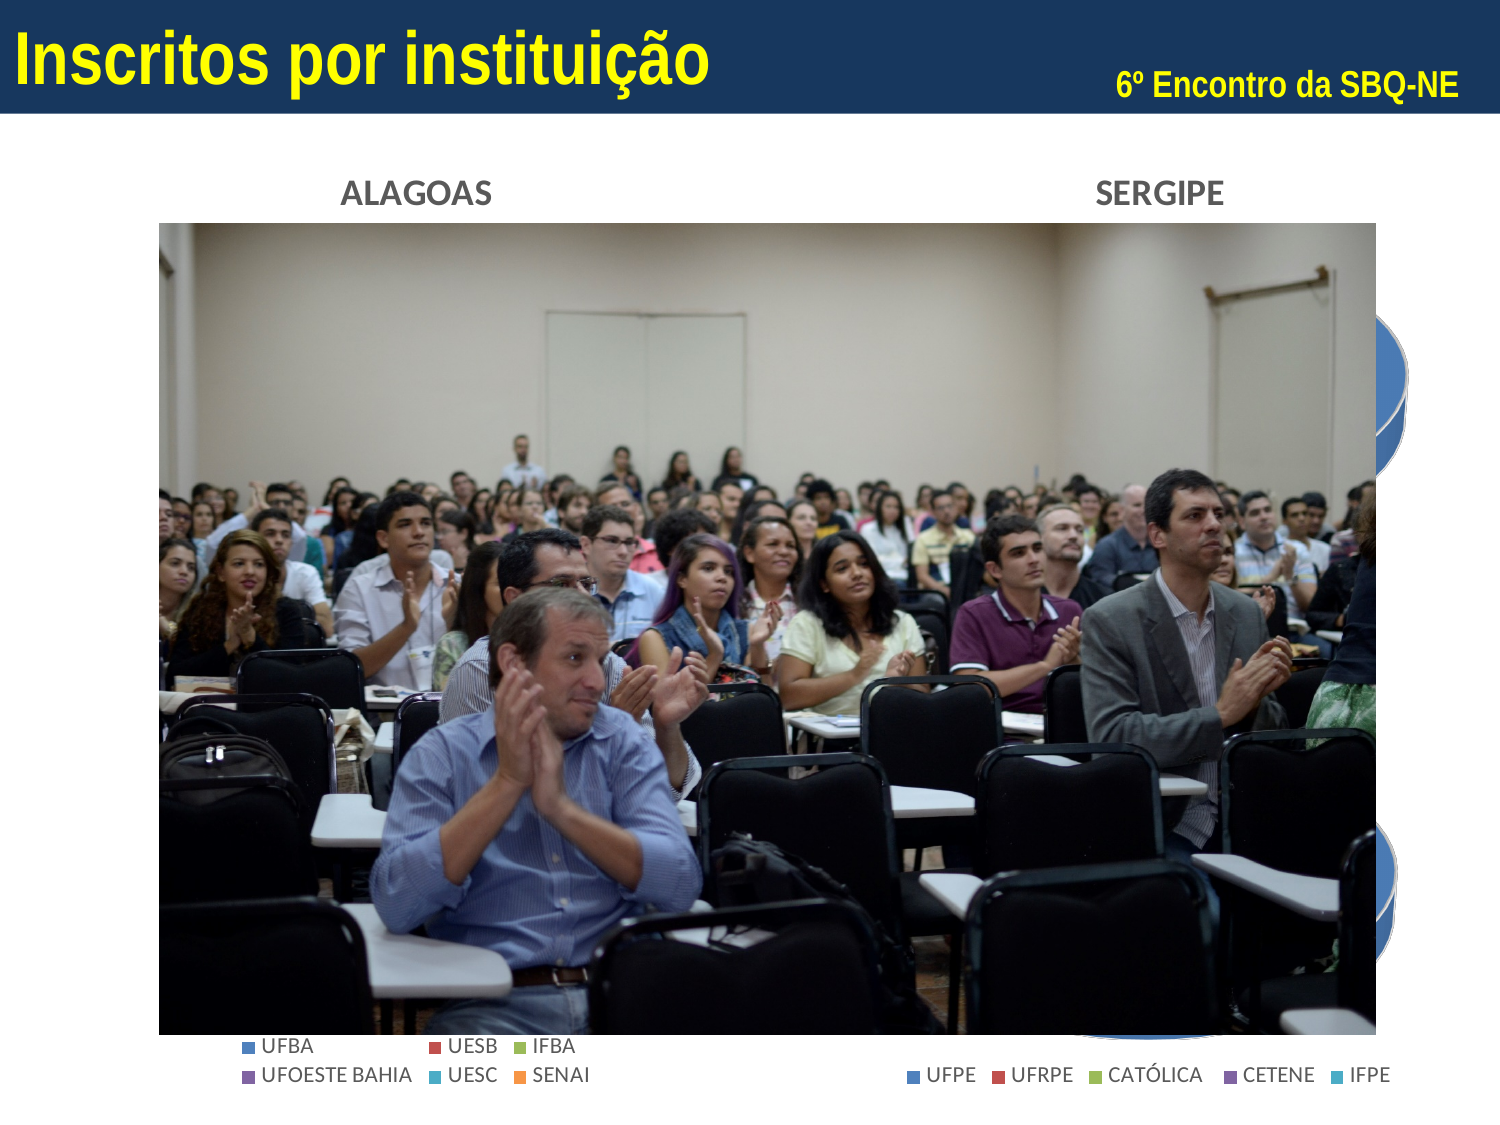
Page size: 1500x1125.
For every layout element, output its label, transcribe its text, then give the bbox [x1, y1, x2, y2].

text_box Inscritos por instituição [0, 0, 1500, 116]
picture [159, 223, 1377, 1036]
chart [40, 148, 1500, 600]
chart [40, 644, 1500, 1096]
text_box 6º Encontro da SBQ-NE [1101, 52, 1492, 113]
